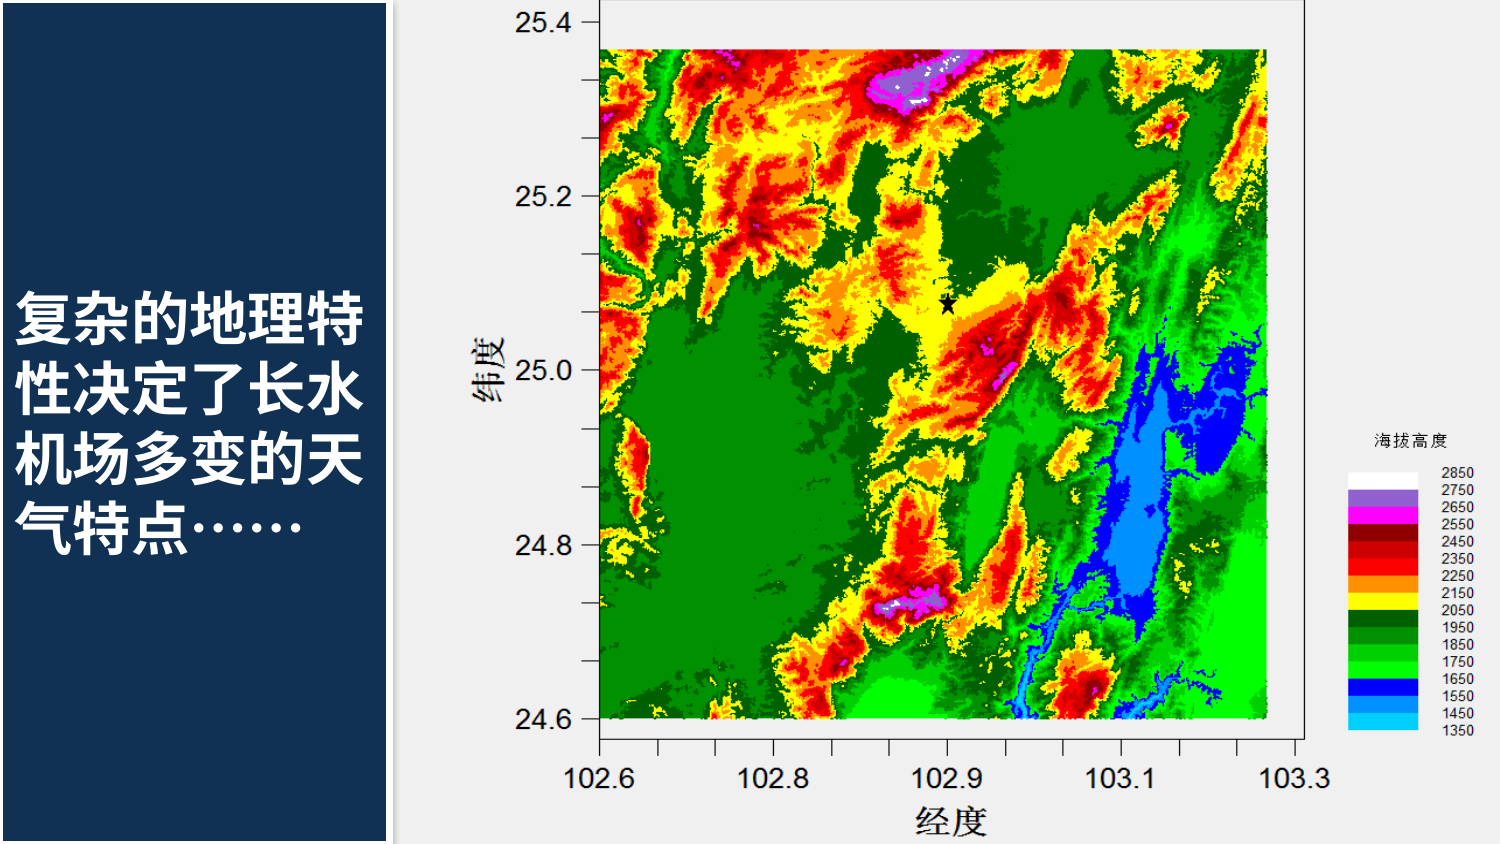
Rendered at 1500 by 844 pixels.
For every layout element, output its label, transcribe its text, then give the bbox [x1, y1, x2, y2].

text_box 复杂的地理特性决定了长水机场多变的天气特点…… [0, 0, 387, 844]
picture [389, 0, 1500, 844]
